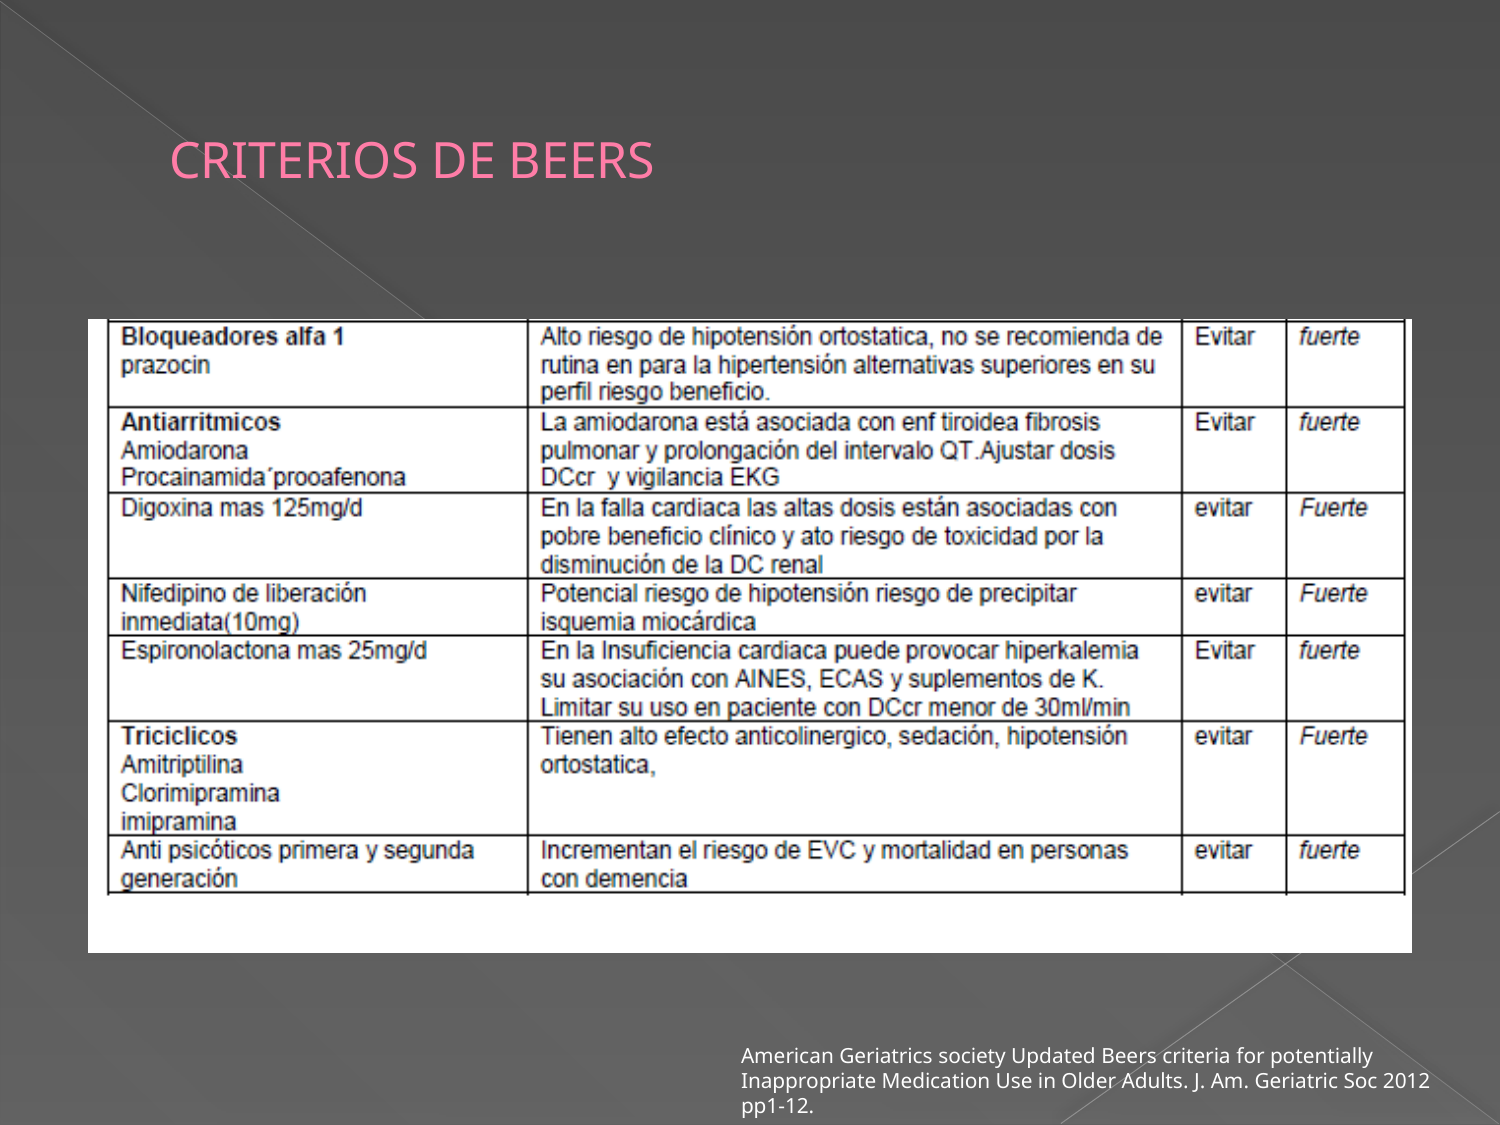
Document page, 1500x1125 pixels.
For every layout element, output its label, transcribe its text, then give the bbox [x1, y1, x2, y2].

picture [88, 319, 1412, 953]
title CRITERIOS DE BEERS [75, 43, 1425, 274]
text_box American Geriatrics society Updated Beers criteria for potentially Inappropriate Medication Use in Older Adults. J. Am. Geriatric Soc 2012 pp1-12. [726, 1035, 1477, 1125]
